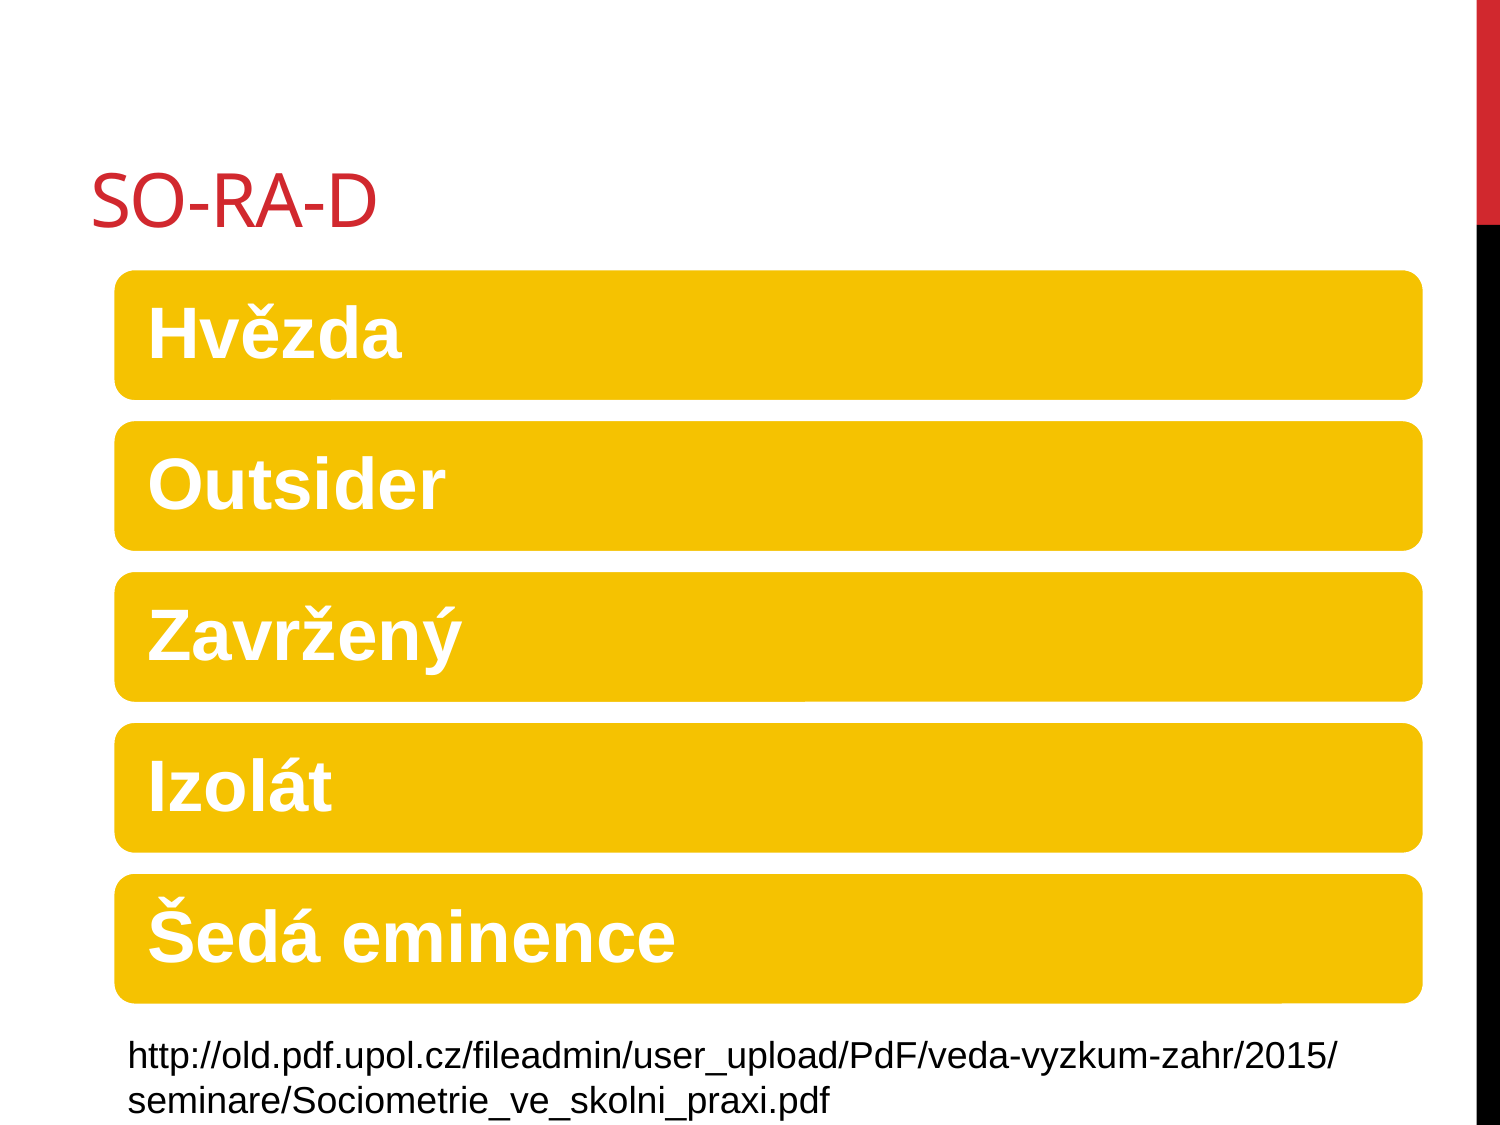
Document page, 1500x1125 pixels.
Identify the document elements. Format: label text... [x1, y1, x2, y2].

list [111, 261, 1426, 1012]
title SO-RA-D [75, 25, 1025, 250]
text_box http://old.pdf.upol.cz/fileadmin/user_upload/PdF/veda-vyzkum-zahr/2015/seminare/Sociometrie_ve_skolni_praxi.pdf [112, 1023, 1426, 1125]
